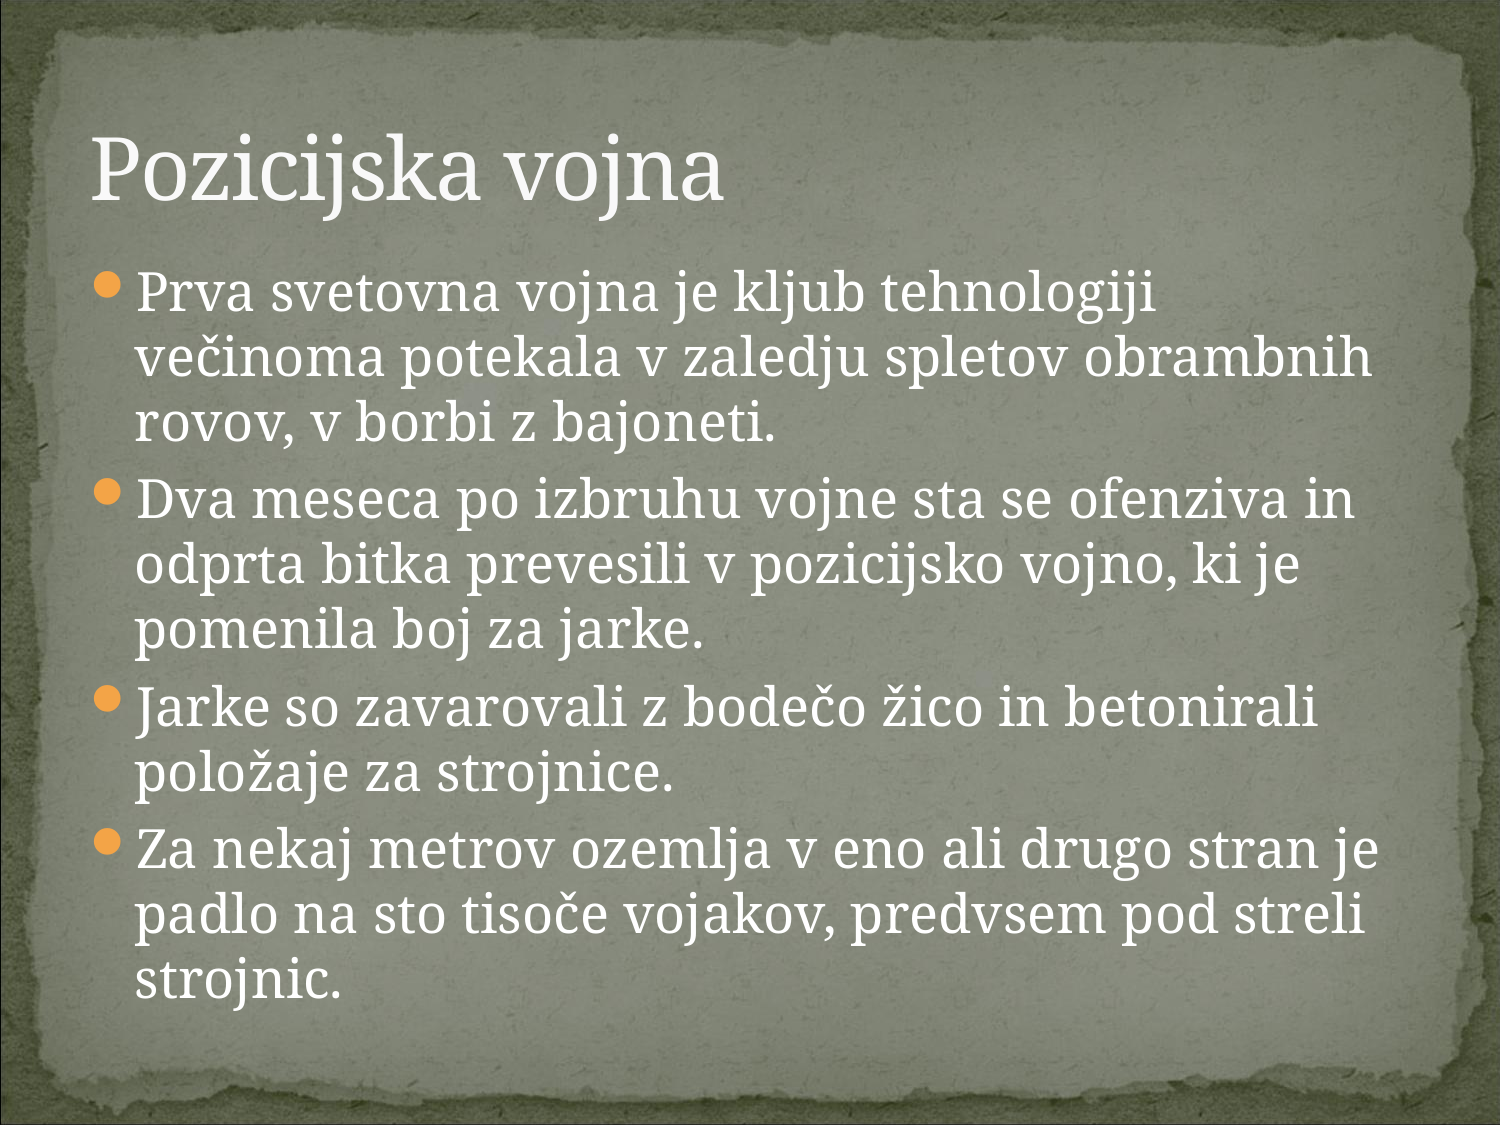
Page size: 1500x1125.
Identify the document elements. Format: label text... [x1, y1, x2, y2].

title Pozicijska vojna [74, 24, 1425, 225]
list Prva svetovna vojna je kljub tehnologiji večinoma potekala v zaledju spletov obrambnih rovov, v borbi z bajoneti. Dva meseca po izbruhu vojne sta se ofenziva in odprta bitka prevesili v pozicijsko vojno, ki je pomenila boj za jarke. Jarke so zavarovali z bodečo žico in betonirali položaje za strojnice. Za nekaj metrov ozemlja v eno ali drugo stran je padlo na sto tisoče vojakov, predvsem pod streli strojnic. [75, 249, 1425, 1000]
picture [0, 0, 1500, 1125]
